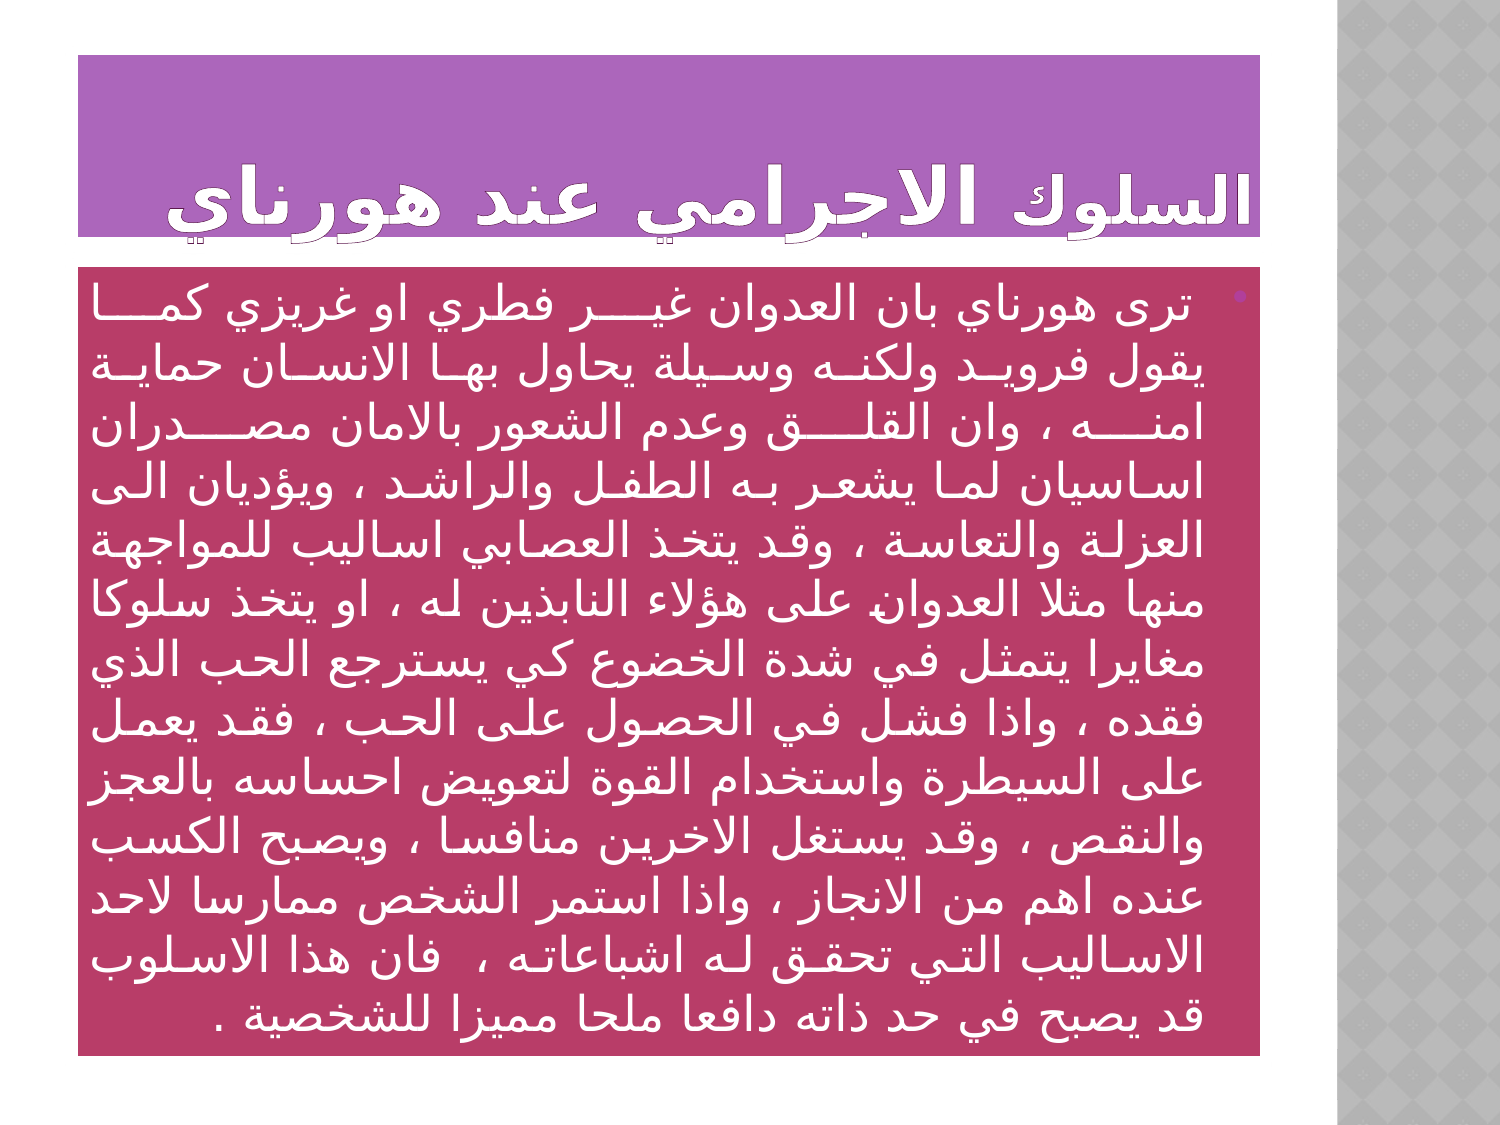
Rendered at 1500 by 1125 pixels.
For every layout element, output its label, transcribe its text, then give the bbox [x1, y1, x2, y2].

list ترى هورناي بان العدوان غير فطري او غريزي كما يقول فرويد ولكنه وسيلة يحاول بها الانسان حماية امنه ، وان القلق وعدم الشعور بالامان مصدران اساسيان لما يشعر به الطفل والراشد ، ويؤديان الى العزلة والتعاسة ، وقد يتخذ العصابي اساليب للمواجهة منها مثلا العدوان على هؤلاء النابذين له ، او يتخذ سلوكا مغايرا يتمثل في شدة الخضوع كي يسترجع الحب الذي فقده ، واذا فشل في الحصول على الحب ، فقد يعمل على السيطرة واستخدام القوة لتعويض احساسه بالعجز والنقص ، وقد يستغل الاخرين منافسا ، ويصبح الكسب عنده اهم من الانجاز ، واذا استمر الشخص ممارسا لاحد الاساليب التي تحقق له اشباعاته ، فان هذا الاسلوب قد يصبح في حد ذاته دافعا ملحا مميزا للشخصية . [72, 261, 1265, 1062]
title السلوك الاجرامي عند هورناي [72, 50, 1265, 243]
